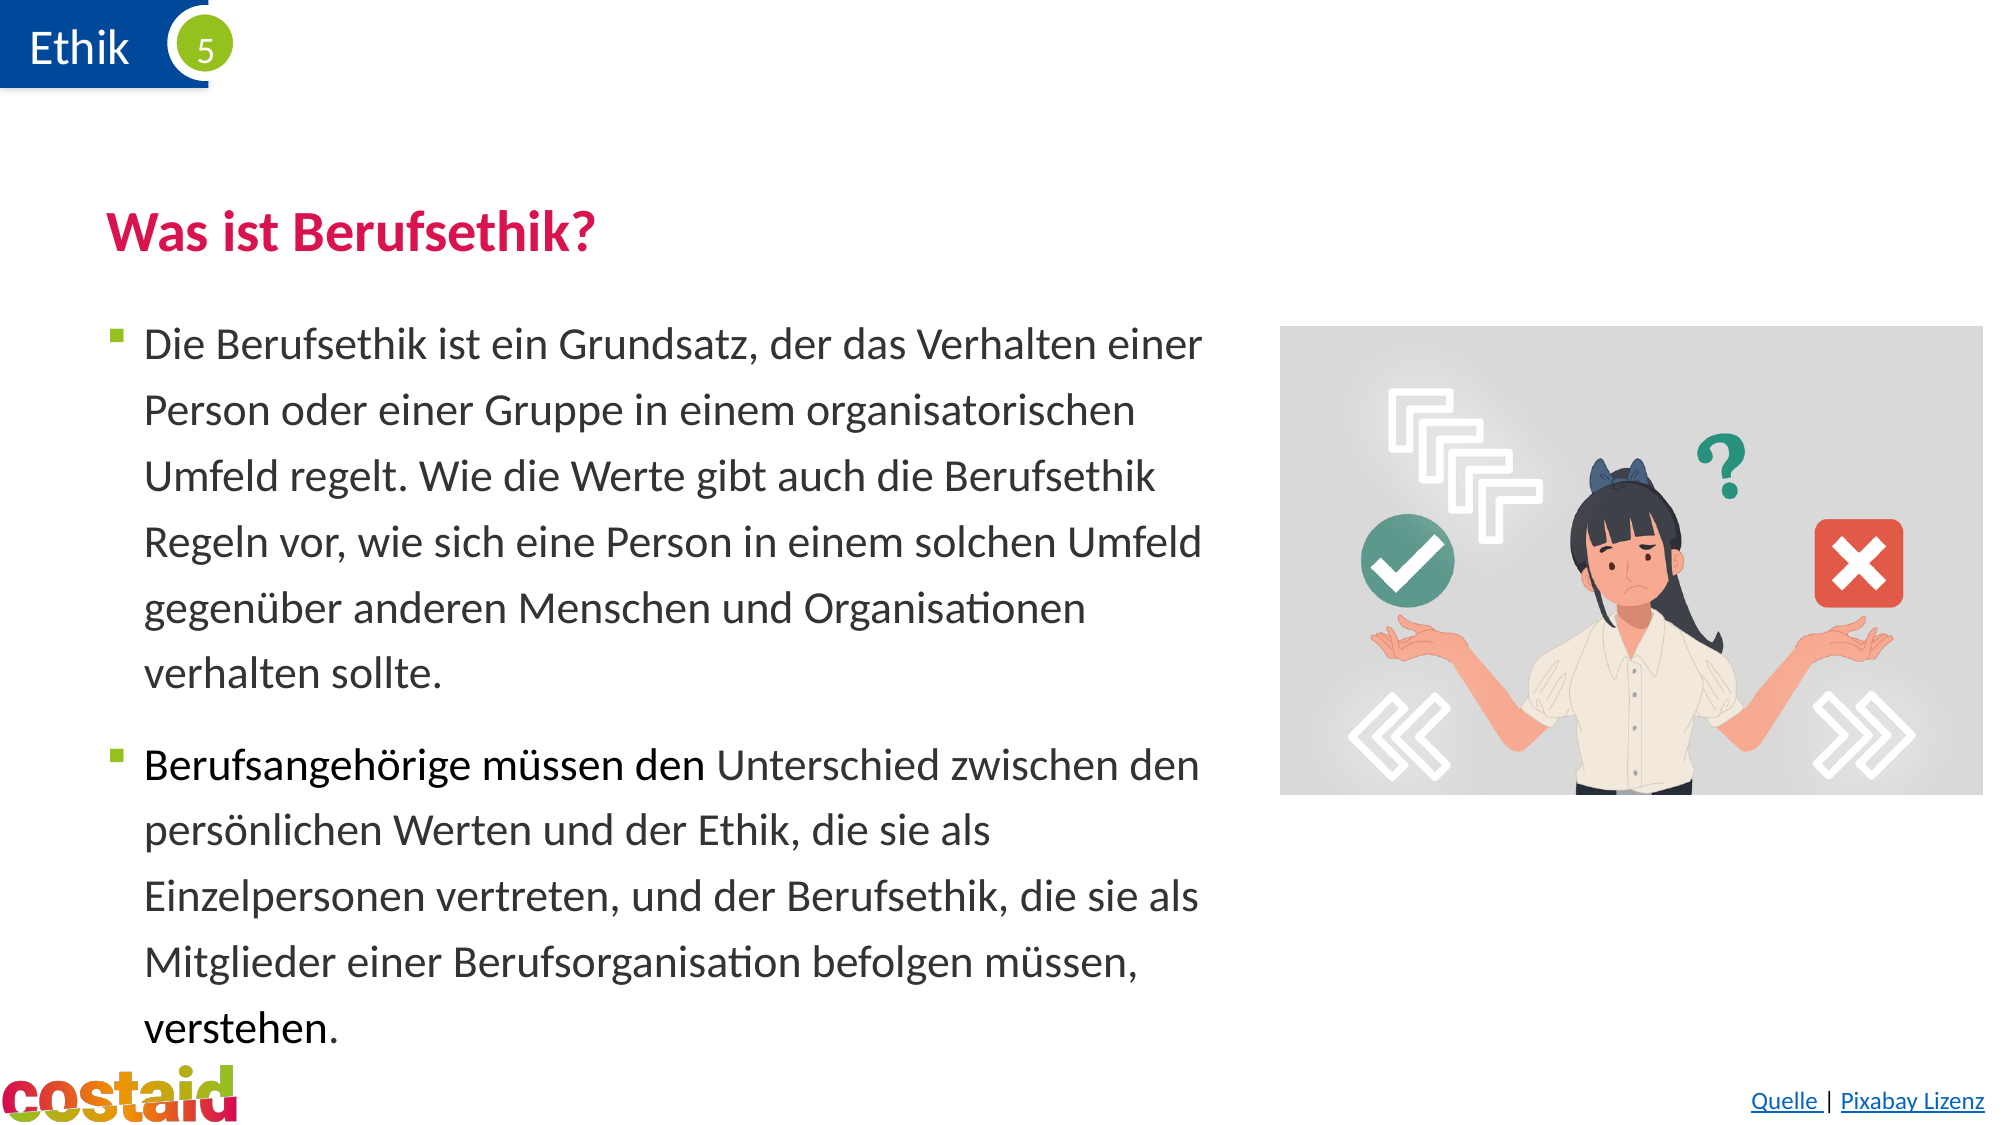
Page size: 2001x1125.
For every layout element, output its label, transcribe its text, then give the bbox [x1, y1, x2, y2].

picture [1280, 326, 1983, 795]
title Was ist Berufsethik? [91, 182, 1906, 282]
text_box Quelle | Pixabay Lizenz [560, 1077, 2000, 1122]
list Die Berufsethik ist ein Grundsatz, der das Verhalten einer Person oder einer Gruppe in einem organisatorischen Umfeld regelt. Wie die Werte gibt auch die Berufsethik Regeln vor, wie sich eine Person in einem solchen Umfeld gegenüber anderen Menschen und Organisationen verhalten sollte. Berufsangehörige müssen den Unterschied zwischen den persönlichen Werten und der Ethik, die sie als Einzelpersonen vertreten, und der Berufsethik, die sie als Mitglieder einer Berufsorganisation befolgen müssen, verstehen. [91, 295, 1268, 1094]
picture [0, 1065, 267, 1125]
